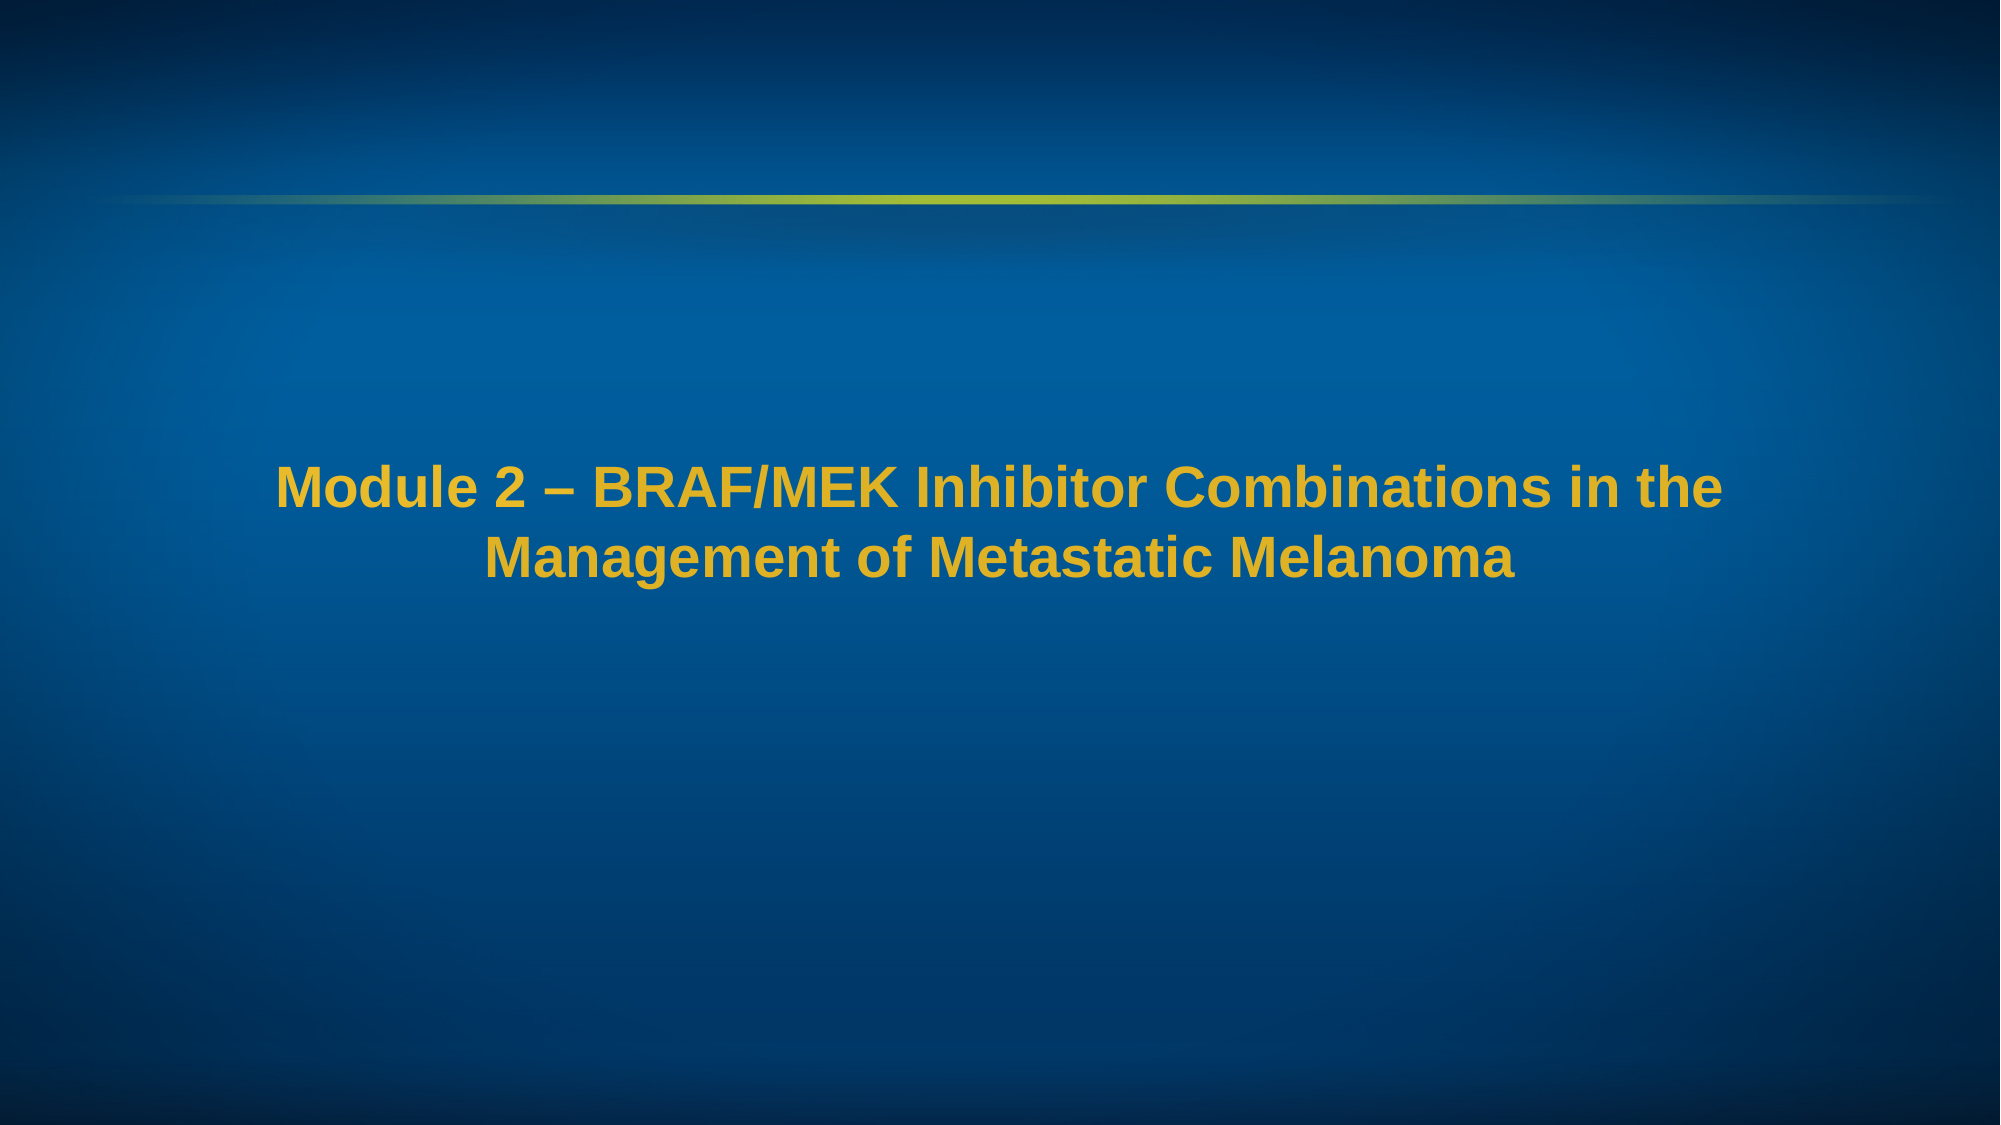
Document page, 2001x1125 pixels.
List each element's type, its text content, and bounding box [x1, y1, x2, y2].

title Module 2 – BRAF/MEK Inhibitor Combinations in the Management of Metastatic Melanoma [99, 425, 1900, 613]
picture [0, 0, 2000, 1125]
